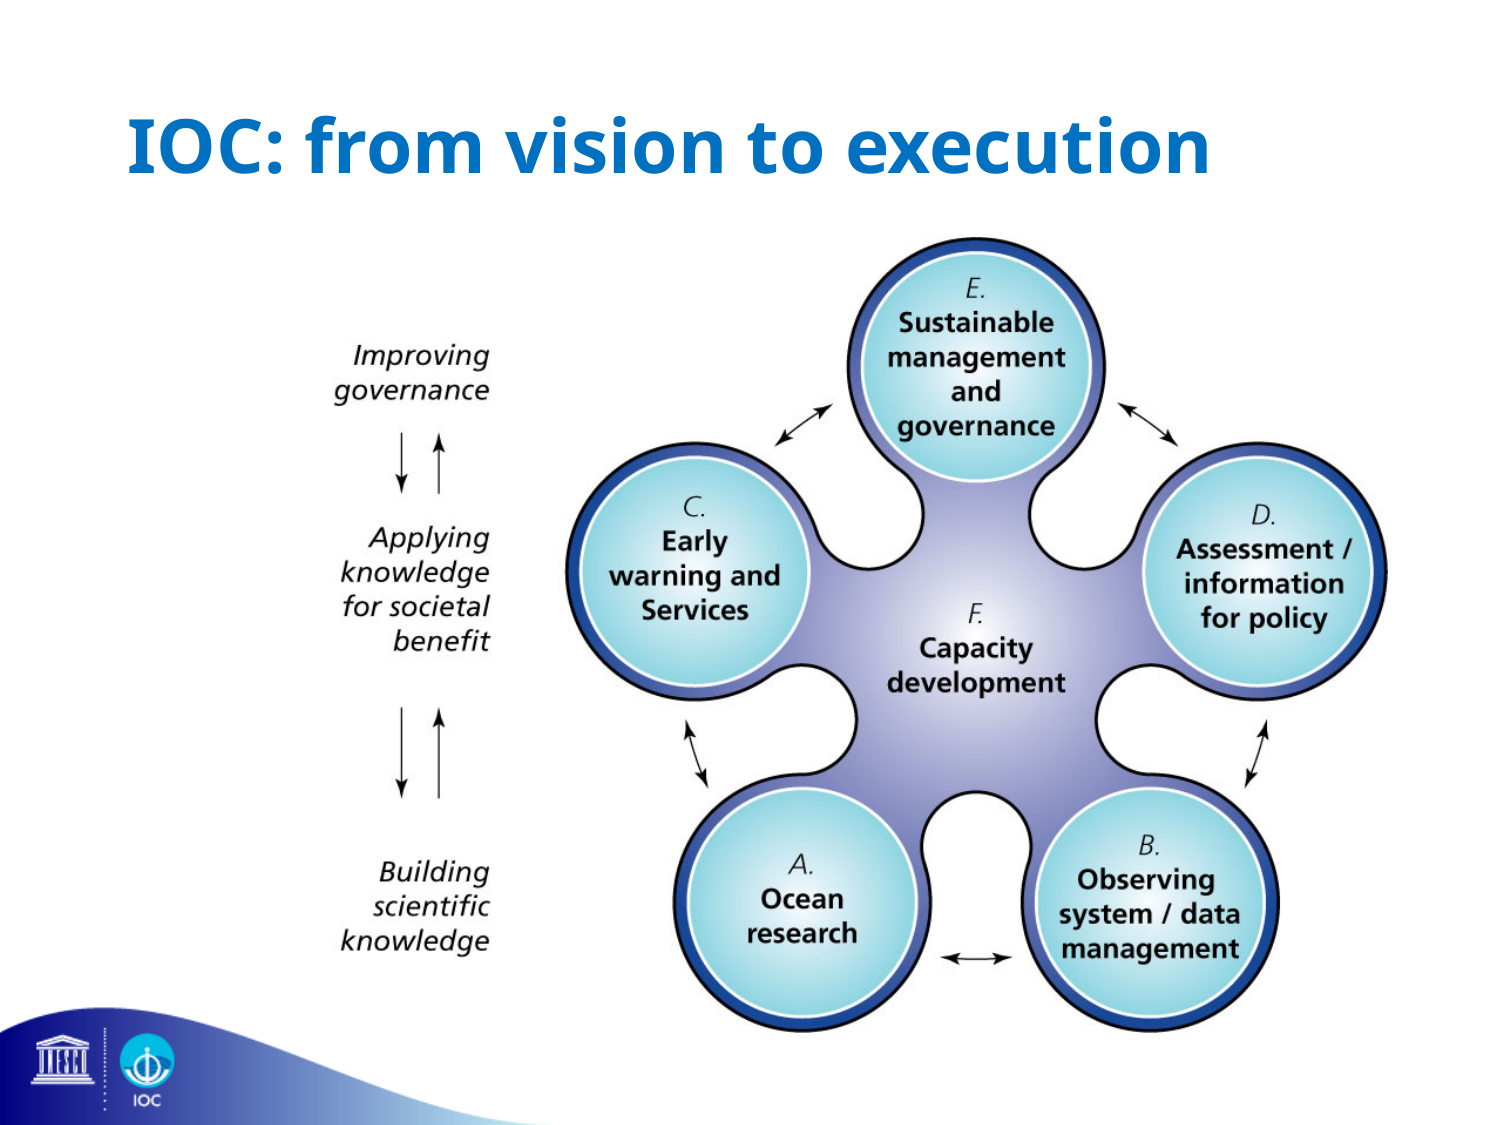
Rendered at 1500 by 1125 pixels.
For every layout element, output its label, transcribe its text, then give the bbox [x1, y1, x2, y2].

title IOC: from vision to execution [112, 50, 1388, 238]
picture [0, 0, 1500, 1125]
